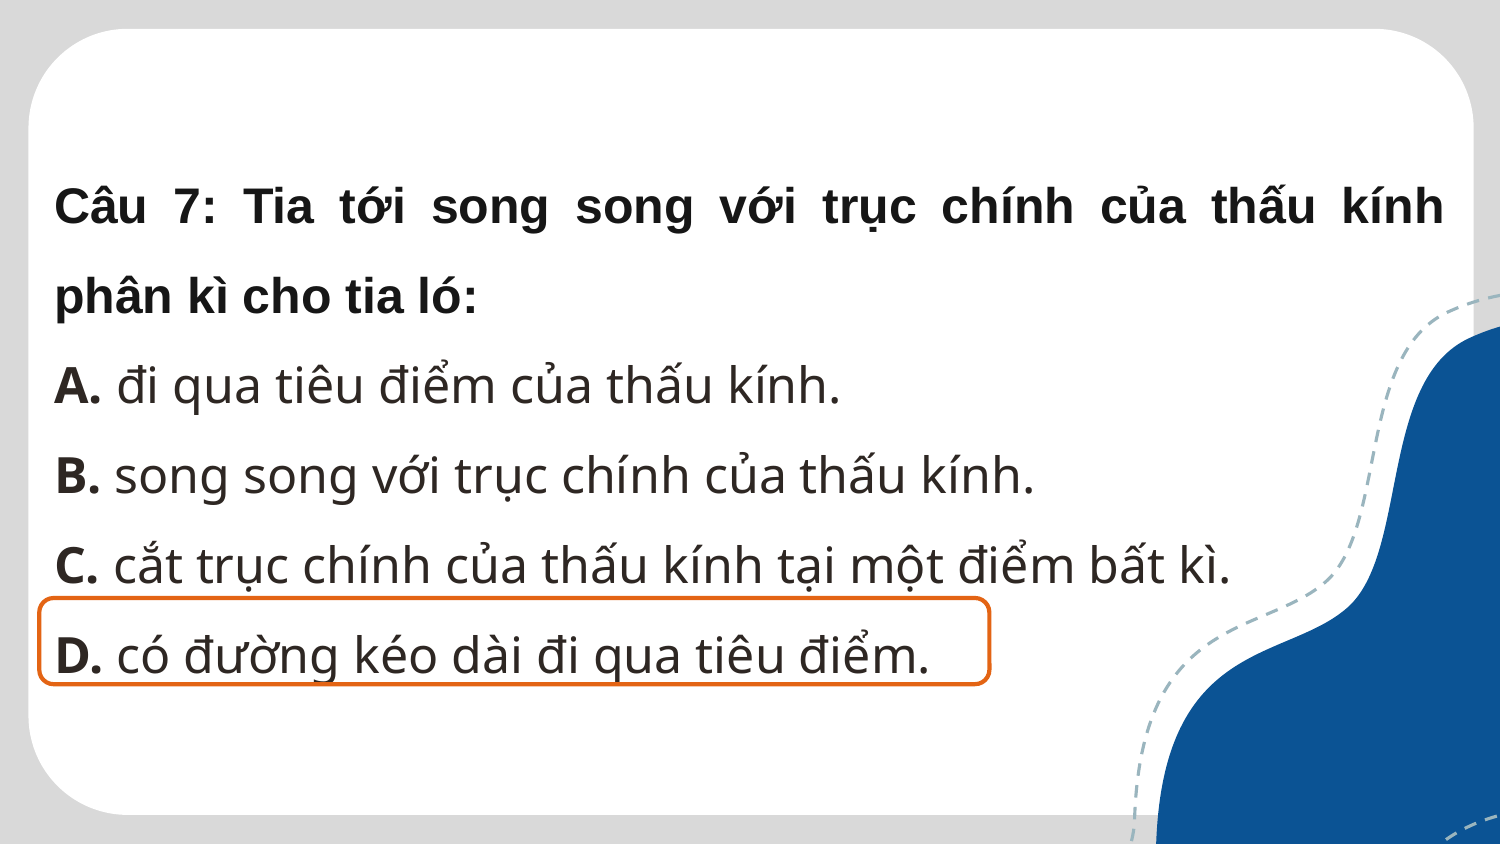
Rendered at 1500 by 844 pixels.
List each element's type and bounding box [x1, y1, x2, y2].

text_box [37, 172, 1461, 687]
